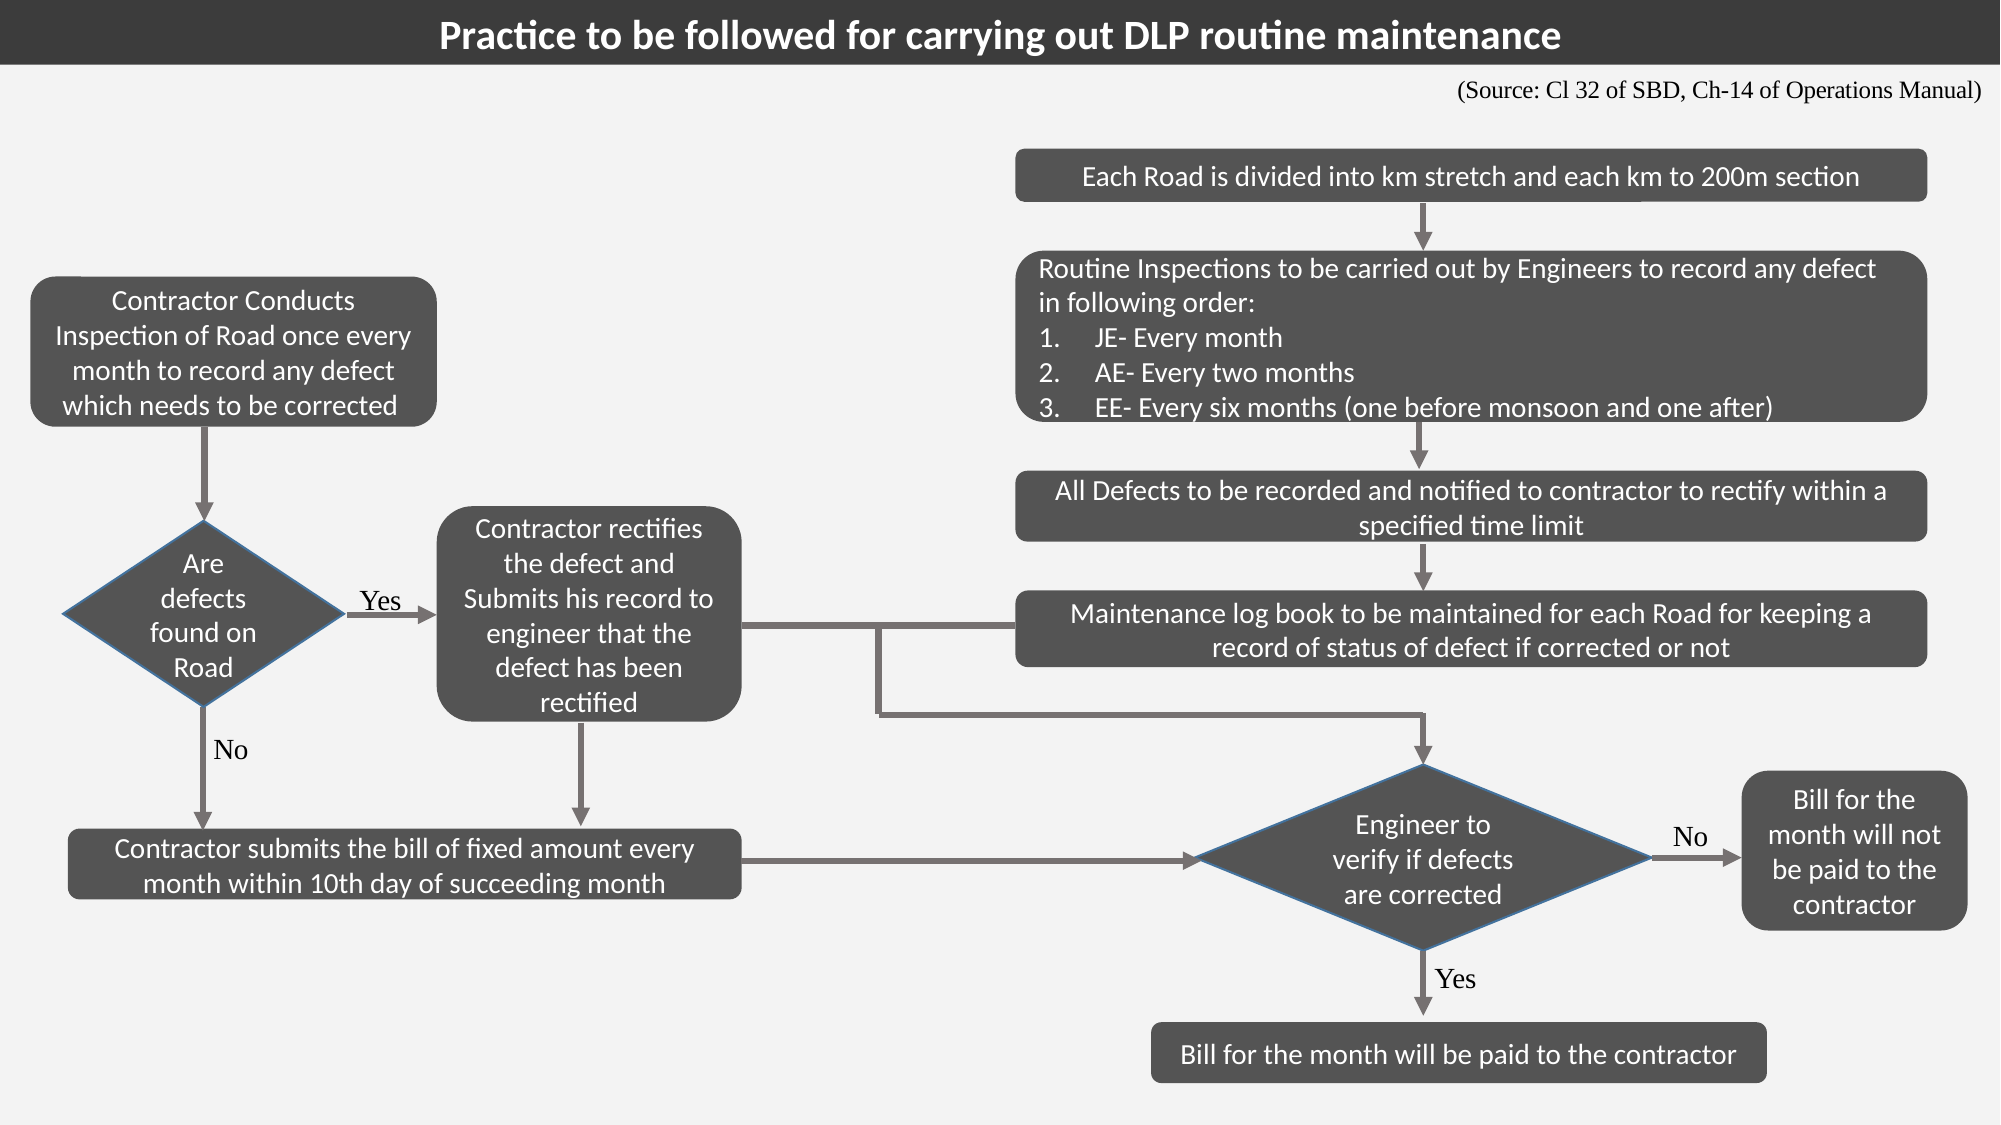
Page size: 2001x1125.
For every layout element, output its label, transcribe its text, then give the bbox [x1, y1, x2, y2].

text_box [30, 148, 1968, 1084]
text_box (Source: Cl 32 of SBD, Ch-14 of Operations Manual) [1442, 65, 1998, 111]
text_box Practice to be followed for carrying out DLP routine maintenance [0, 0, 2000, 65]
